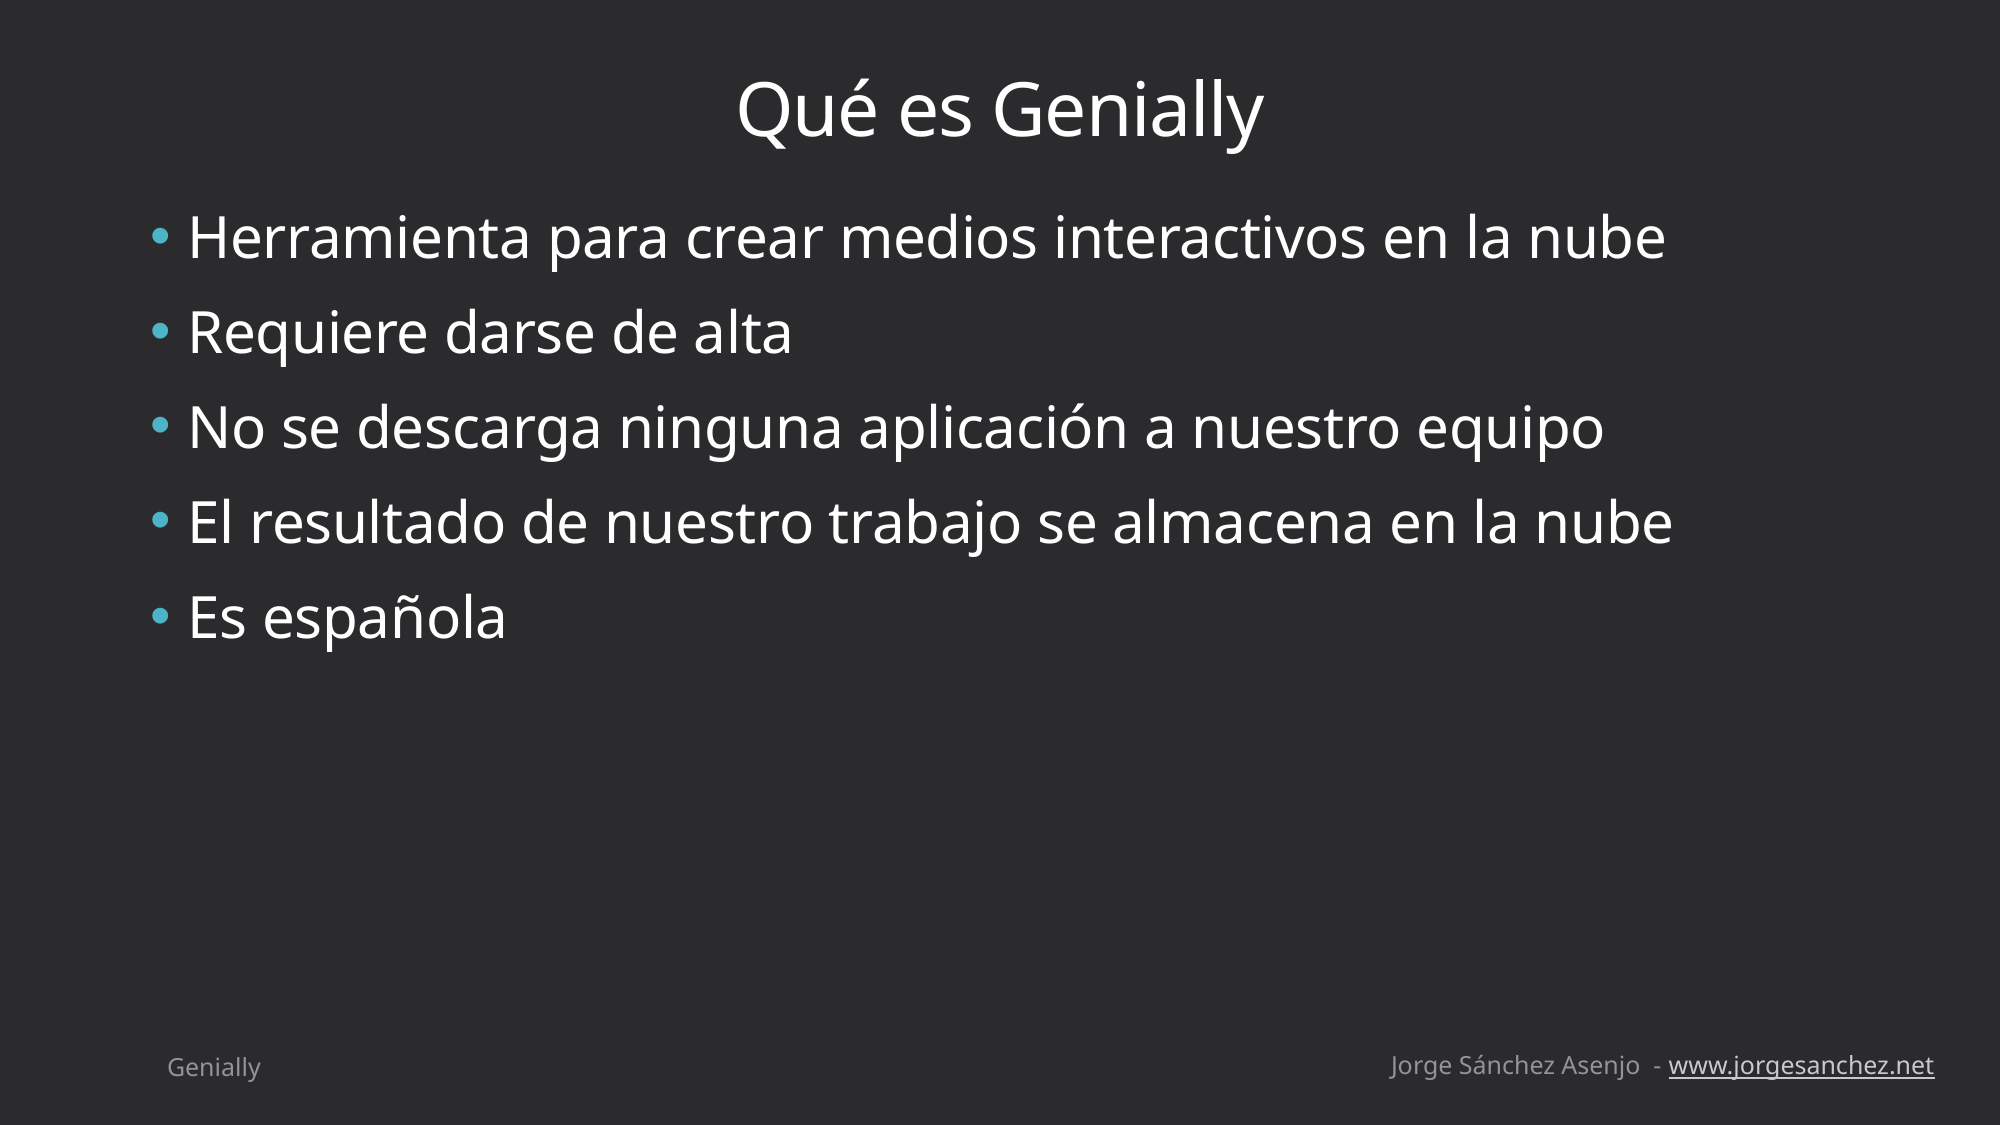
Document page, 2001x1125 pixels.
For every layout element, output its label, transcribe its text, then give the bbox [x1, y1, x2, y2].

list Herramienta para crear medios interactivos en la nube Requiere darse de alta No se descarga ninguna aplicación a nuestro equipo El resultado de nuestro trabajo se almacena en la nube Es española [150, 200, 1850, 960]
title Qué es Genially [150, 45, 1850, 180]
